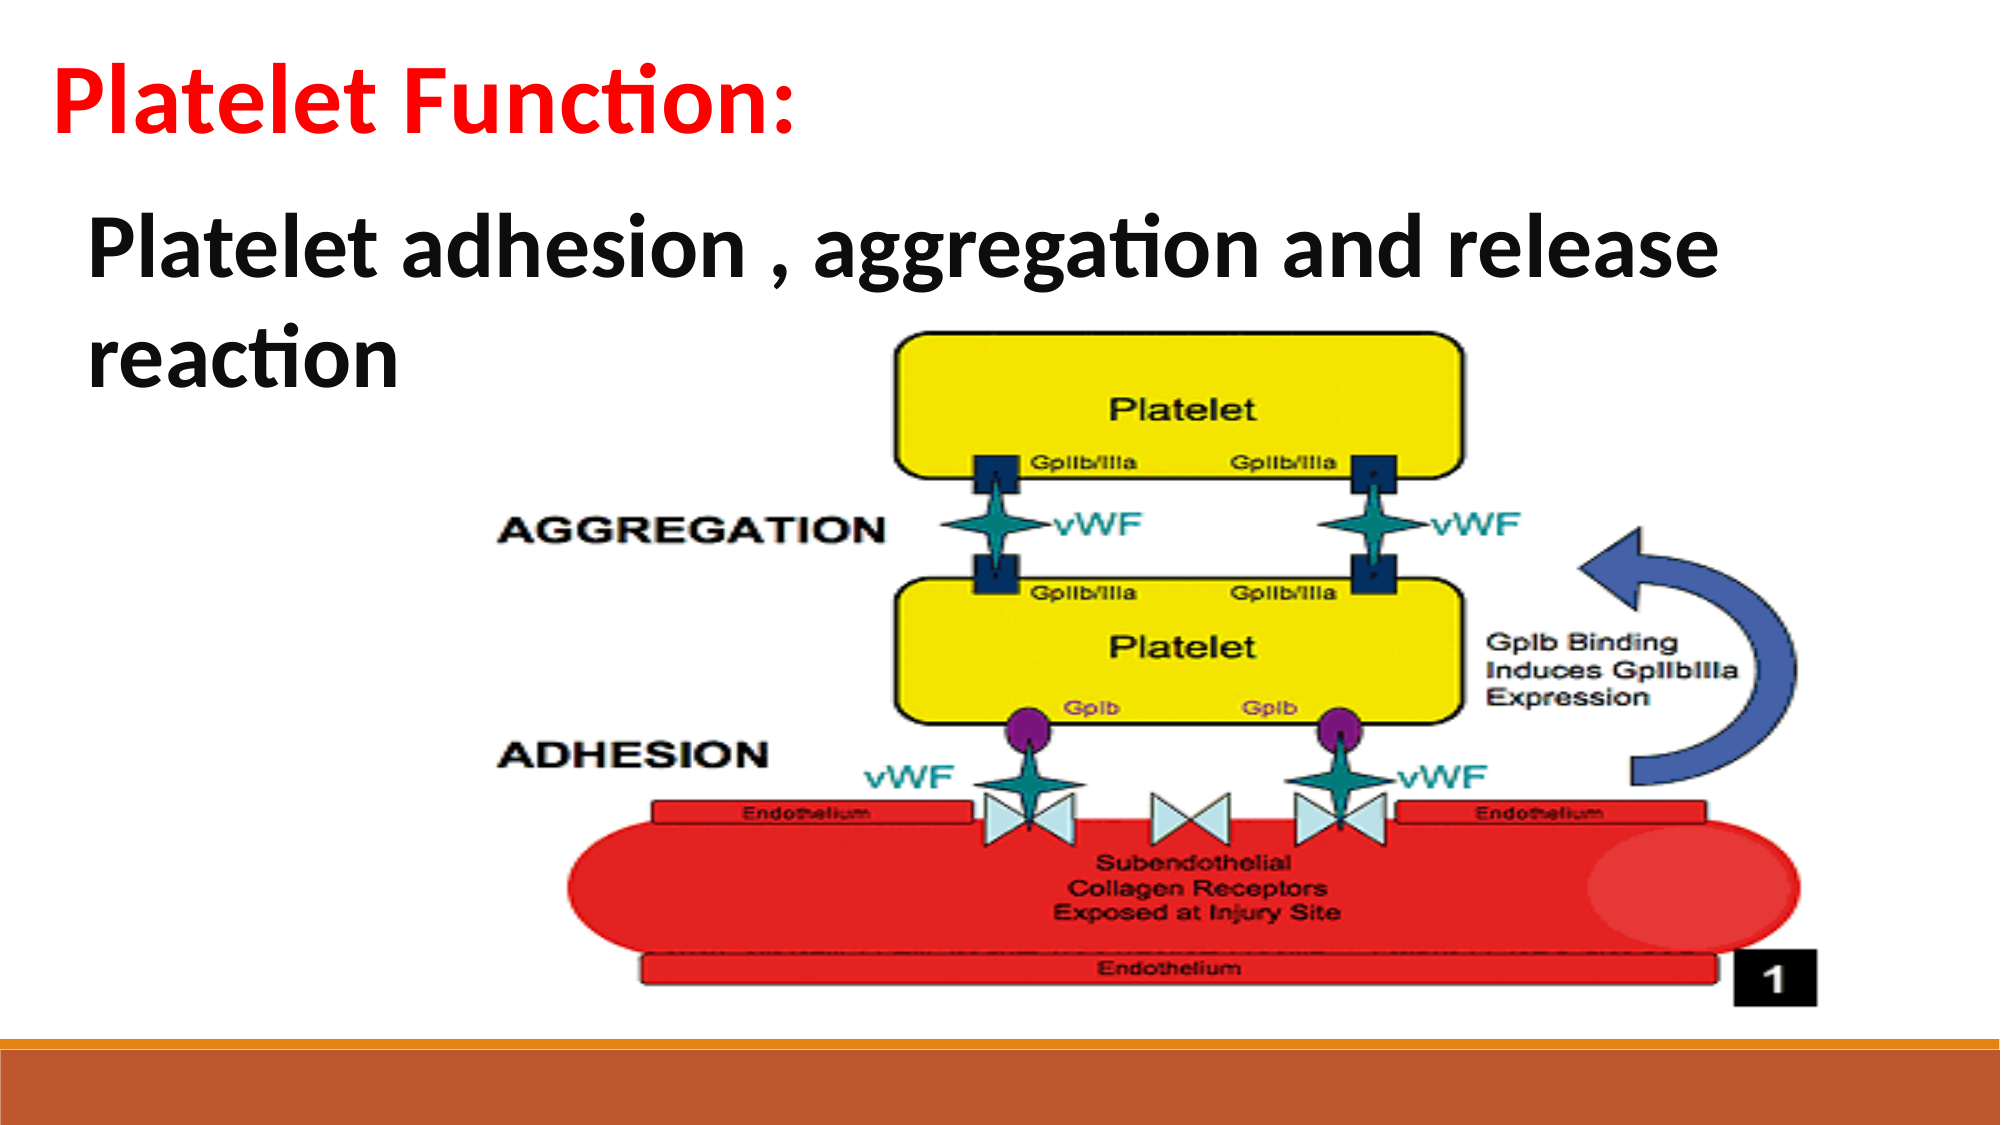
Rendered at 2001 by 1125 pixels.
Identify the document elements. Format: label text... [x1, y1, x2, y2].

text_box Platelet adhesion , aggregation and release reaction [72, 178, 1897, 414]
picture [492, 320, 1836, 1028]
text_box Platelet Function: [37, 25, 2000, 161]
